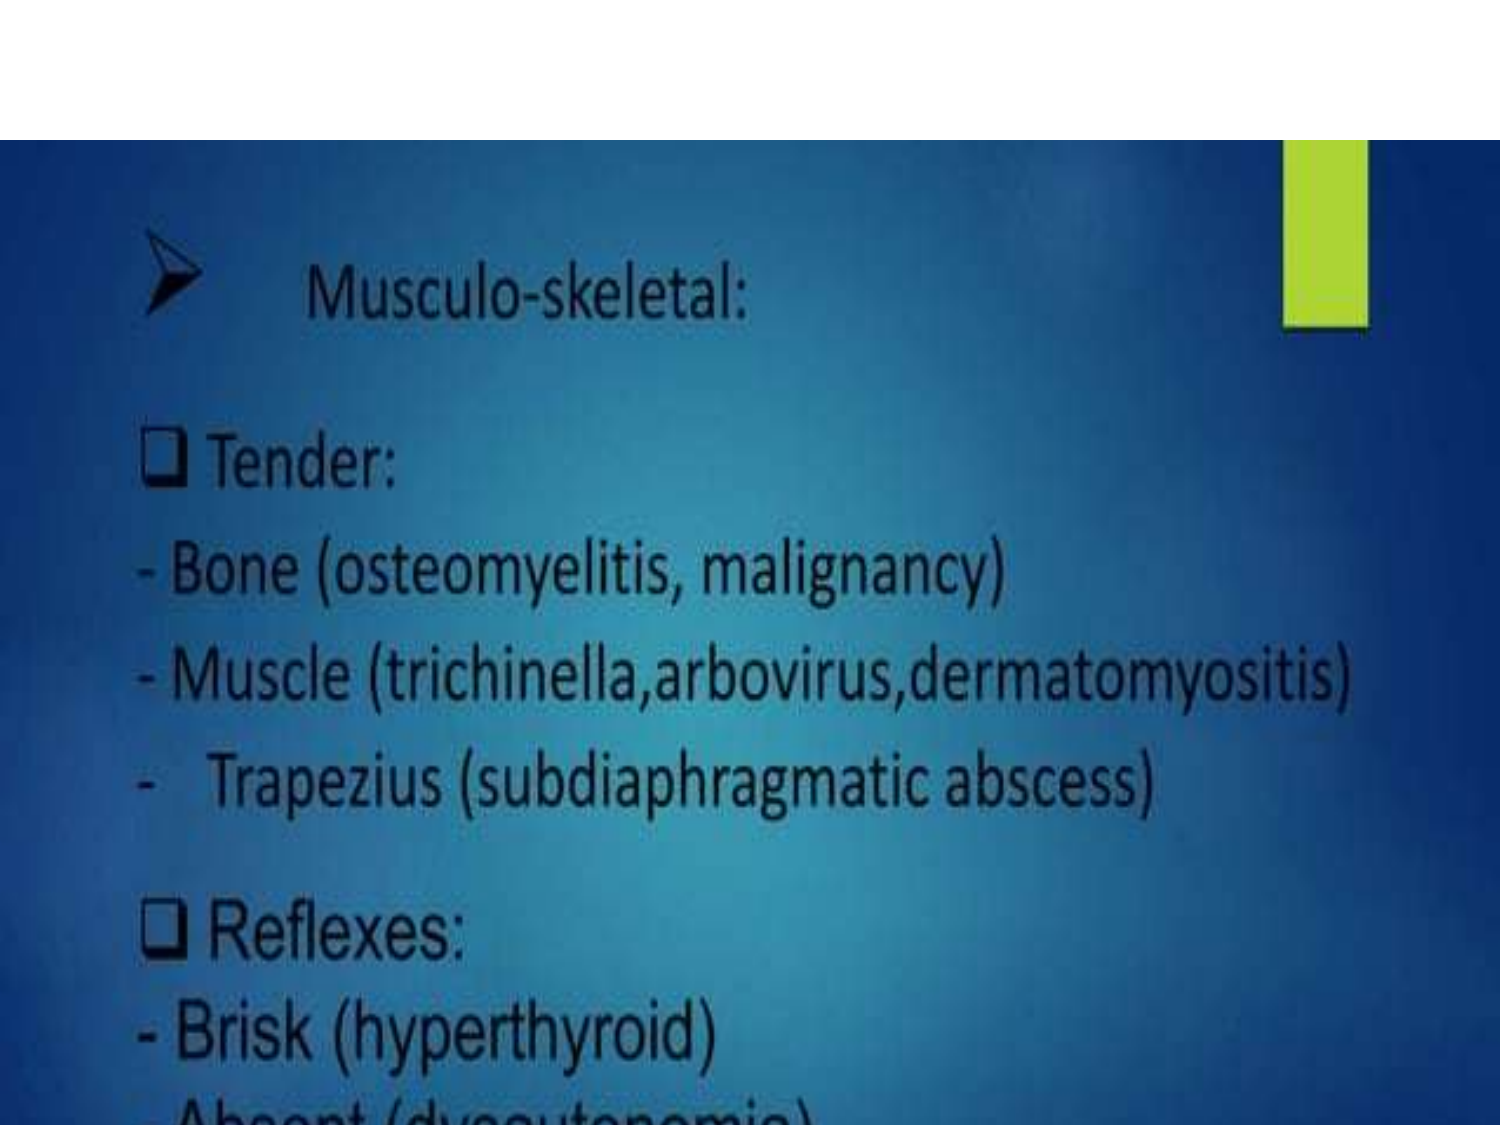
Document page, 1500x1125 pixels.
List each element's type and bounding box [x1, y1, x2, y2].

picture [0, 139, 1500, 1125]
